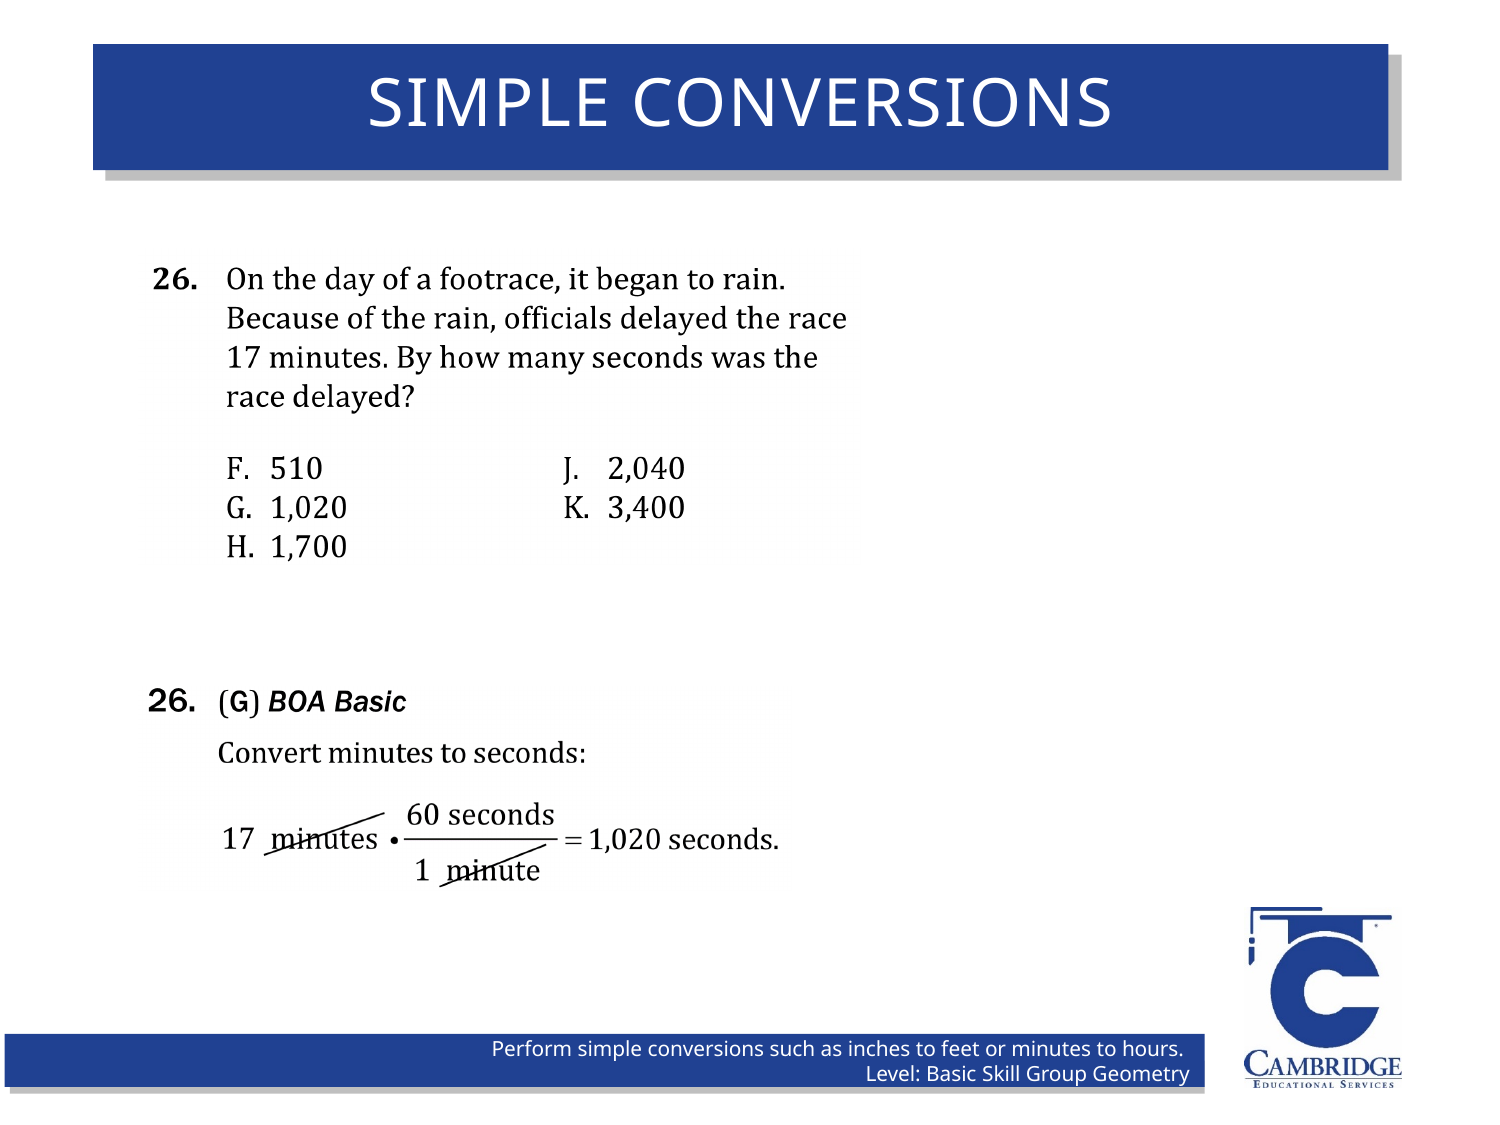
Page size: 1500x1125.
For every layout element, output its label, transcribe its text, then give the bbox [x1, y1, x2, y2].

picture [1244, 907, 1403, 1088]
title Simple Conversions [93, 44, 1389, 171]
picture [138, 686, 792, 891]
picture [138, 247, 861, 565]
text_box [9, 1059, 1206, 1095]
text_box [104, 53, 1403, 182]
text_box Perform simple conversions such as inches to feet or minutes to hours. Level: Basic Skill Group Geometry [4, 1033, 1205, 1087]
